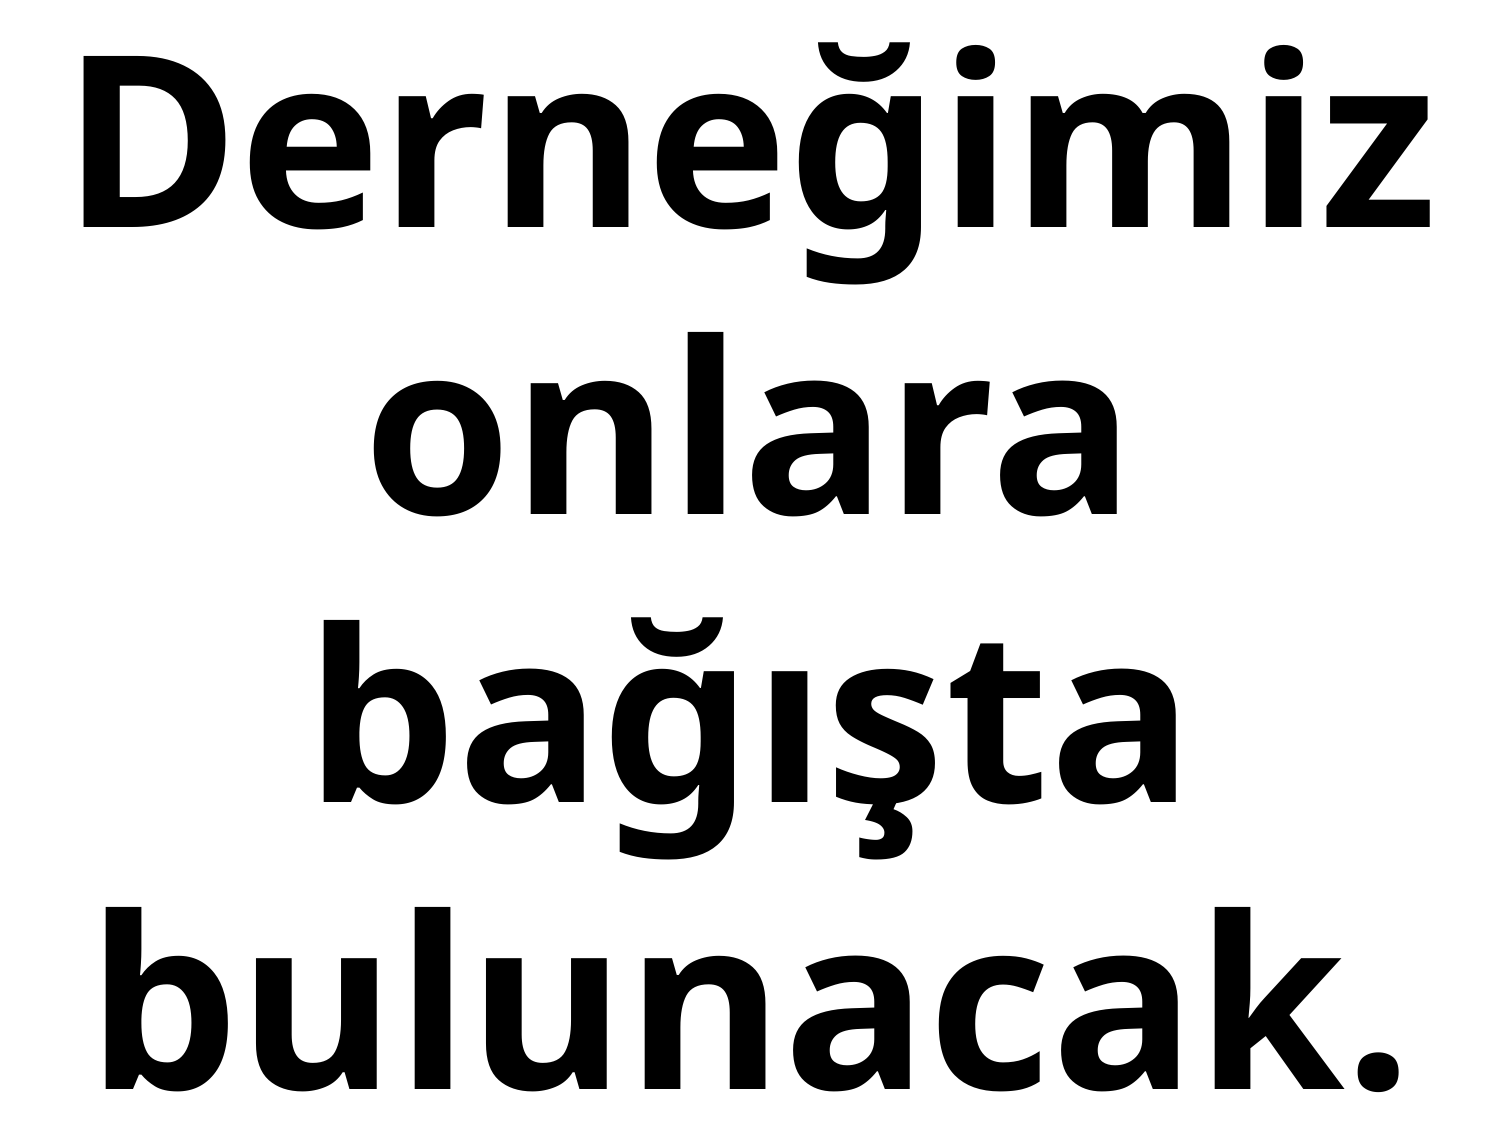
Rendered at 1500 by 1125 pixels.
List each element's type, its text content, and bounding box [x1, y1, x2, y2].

title Derneğimiz onlara bağışta bulunacak. [0, 35, 1500, 1090]
